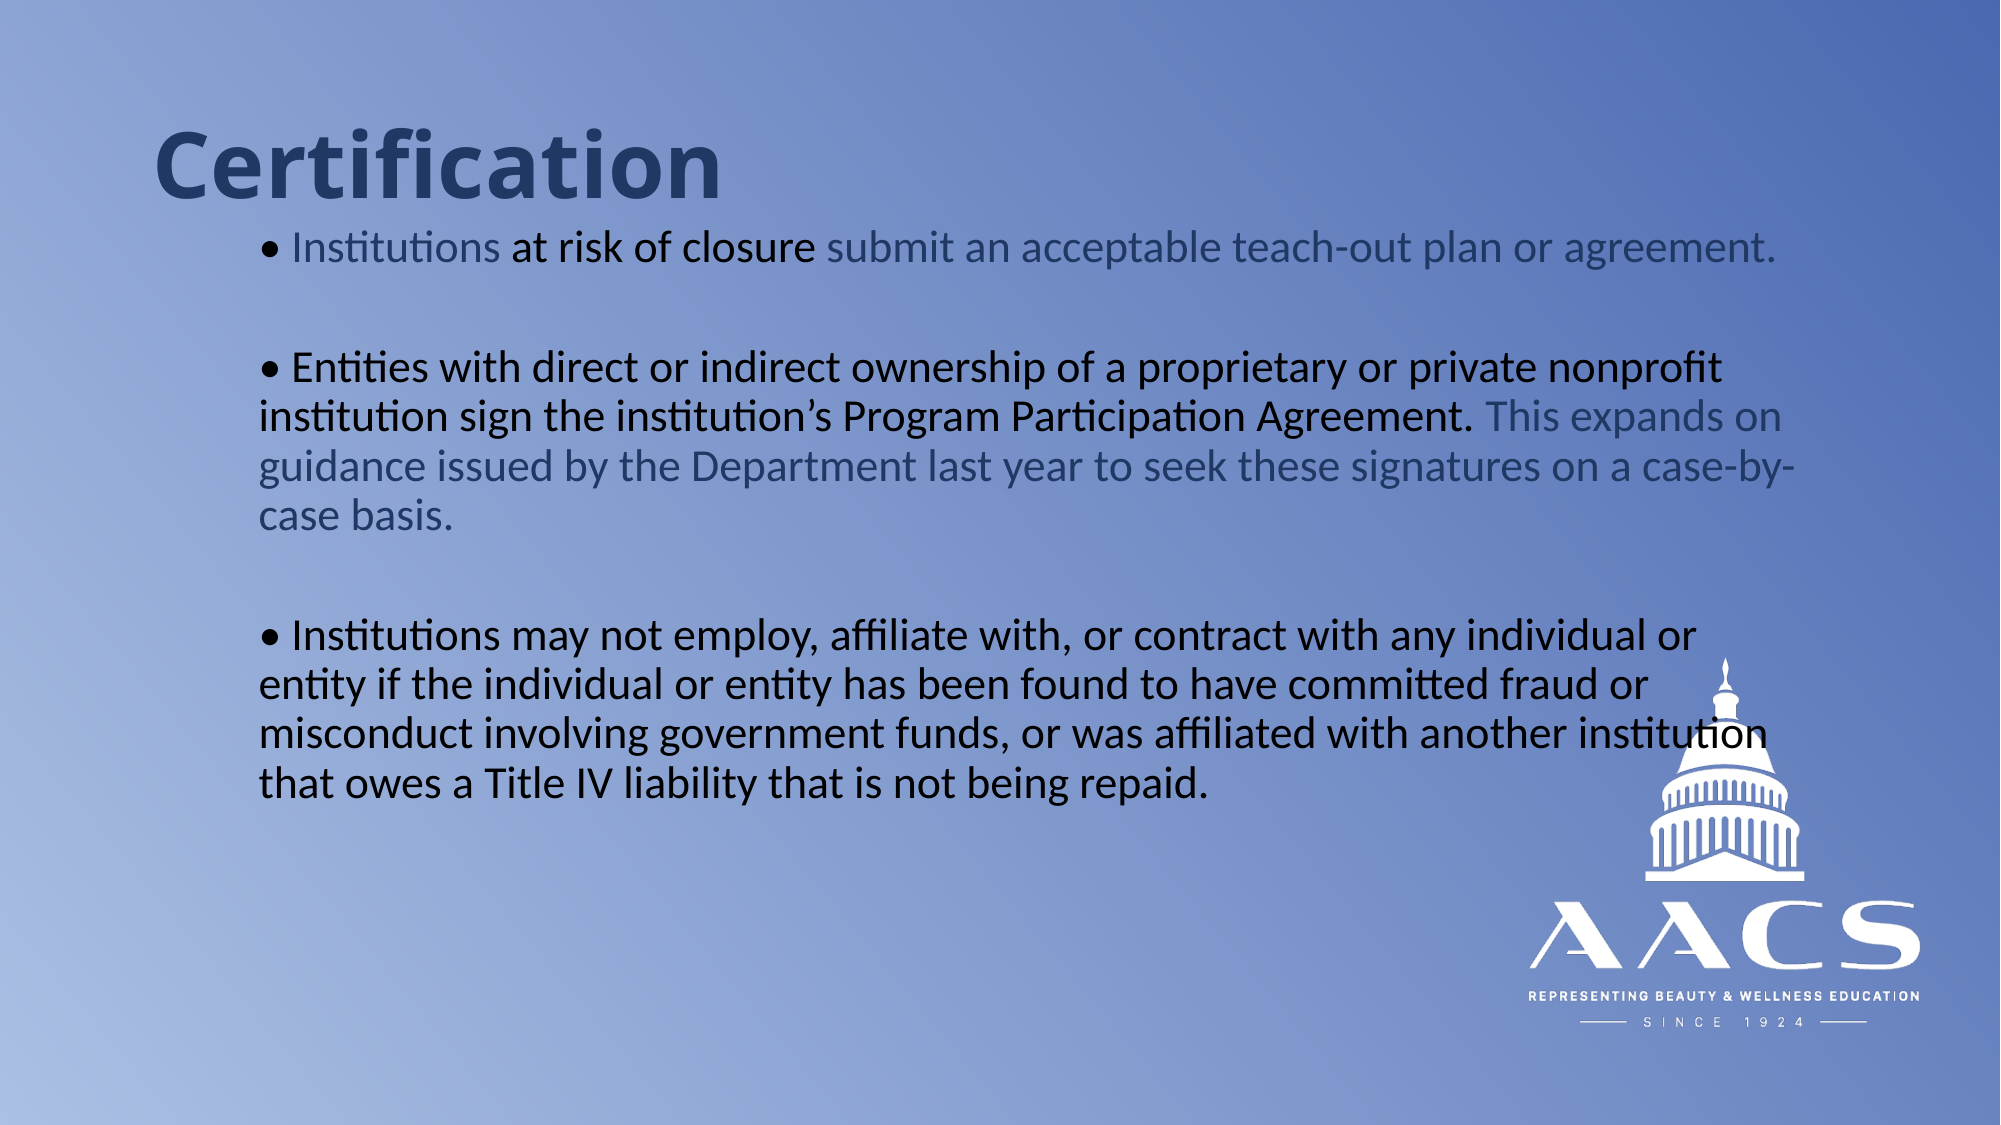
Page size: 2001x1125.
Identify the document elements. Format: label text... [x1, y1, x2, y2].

title Certification [137, 59, 1863, 278]
list • Institutions at risk of closure submit an acceptable teach-out plan or agreement. • Entities with direct or indirect ownership of a proprietary or private nonprofit institution sign the institution’s Program Participation Agreement. This expands on guidance issued by the Department last year to seek these signatures on a case-by-case basis. • Institutions may not employ, affiliate with, or contract with any individual or entity if the individual or entity has been found to have committed fraud or misconduct involving government funds, or was affiliated with another institution that owes a Title IV liability that is not being repaid. [187, 215, 1813, 930]
picture [1464, 635, 1984, 1125]
